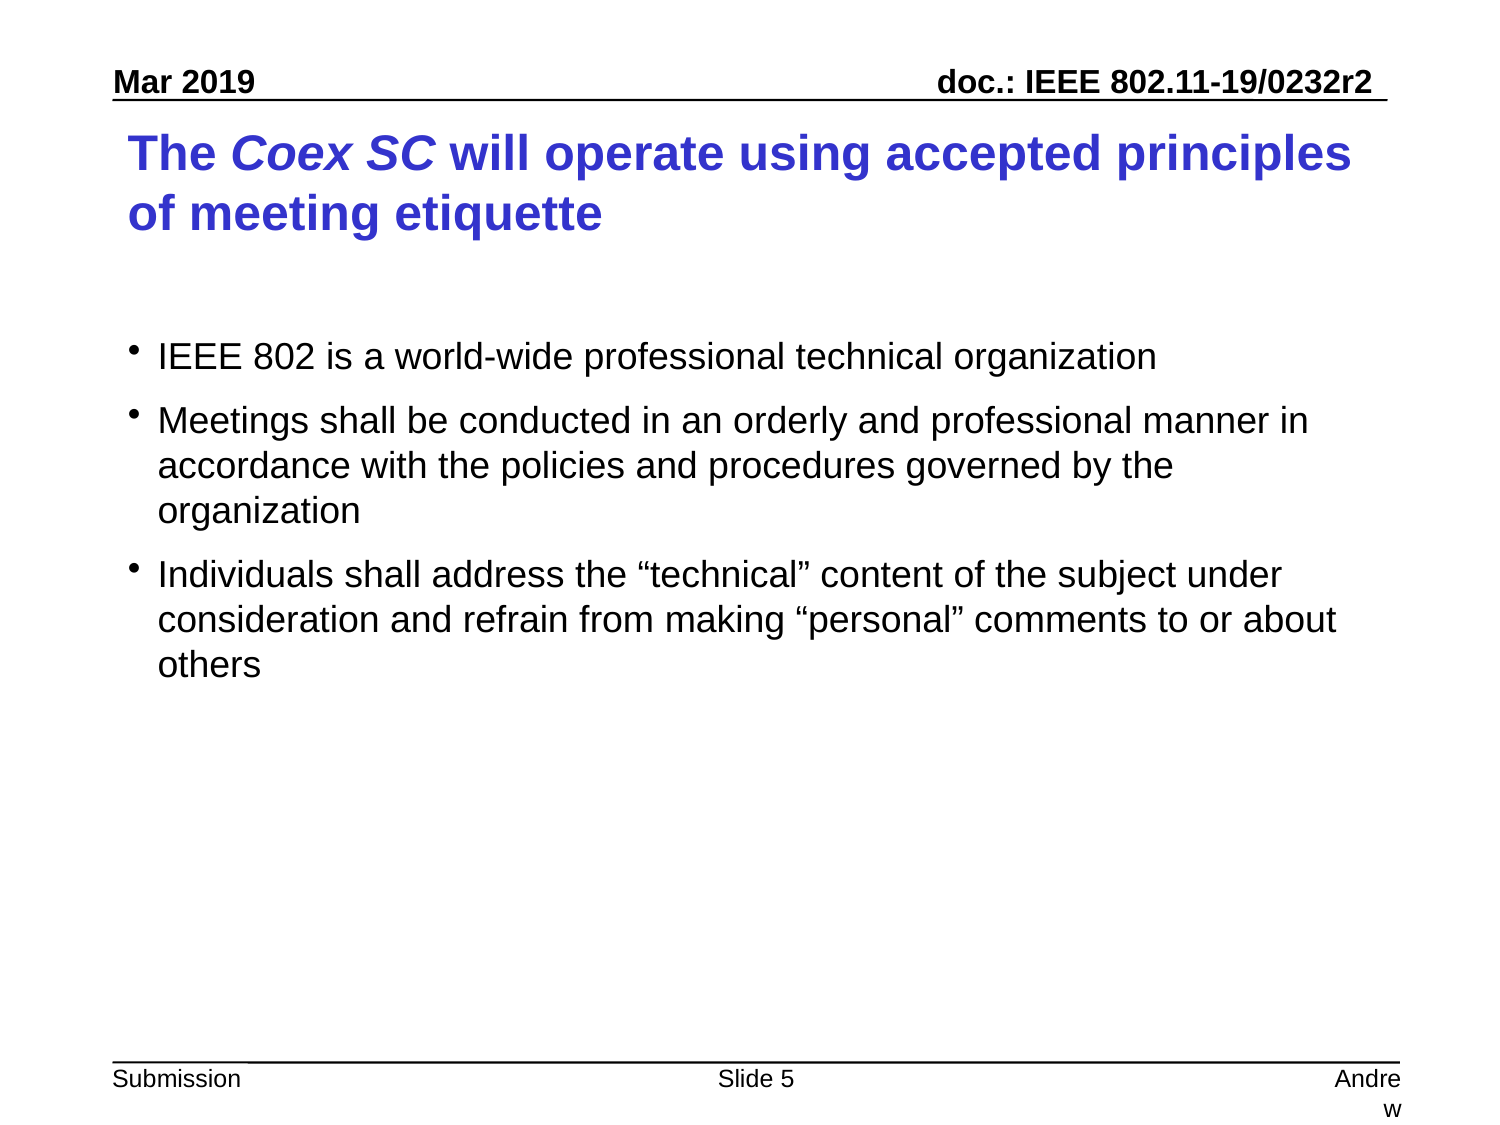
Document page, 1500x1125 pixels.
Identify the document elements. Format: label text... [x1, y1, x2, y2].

title The Coex SC will operate using accepted principles of meeting etiquette [112, 112, 1388, 288]
slide_number Slide 5 [709, 1061, 803, 1093]
footer Andrew Myles, Cisco [1320, 1061, 1402, 1093]
list IEEE 802 is a world-wide professional technical organization Meetings shall be conducted in an orderly and professional manner in accordance with the policies and procedures governed by the organization Individuals shall address the “technical” content of the subject under consideration and refrain from making “personal” comments to or about others [112, 324, 1388, 1000]
